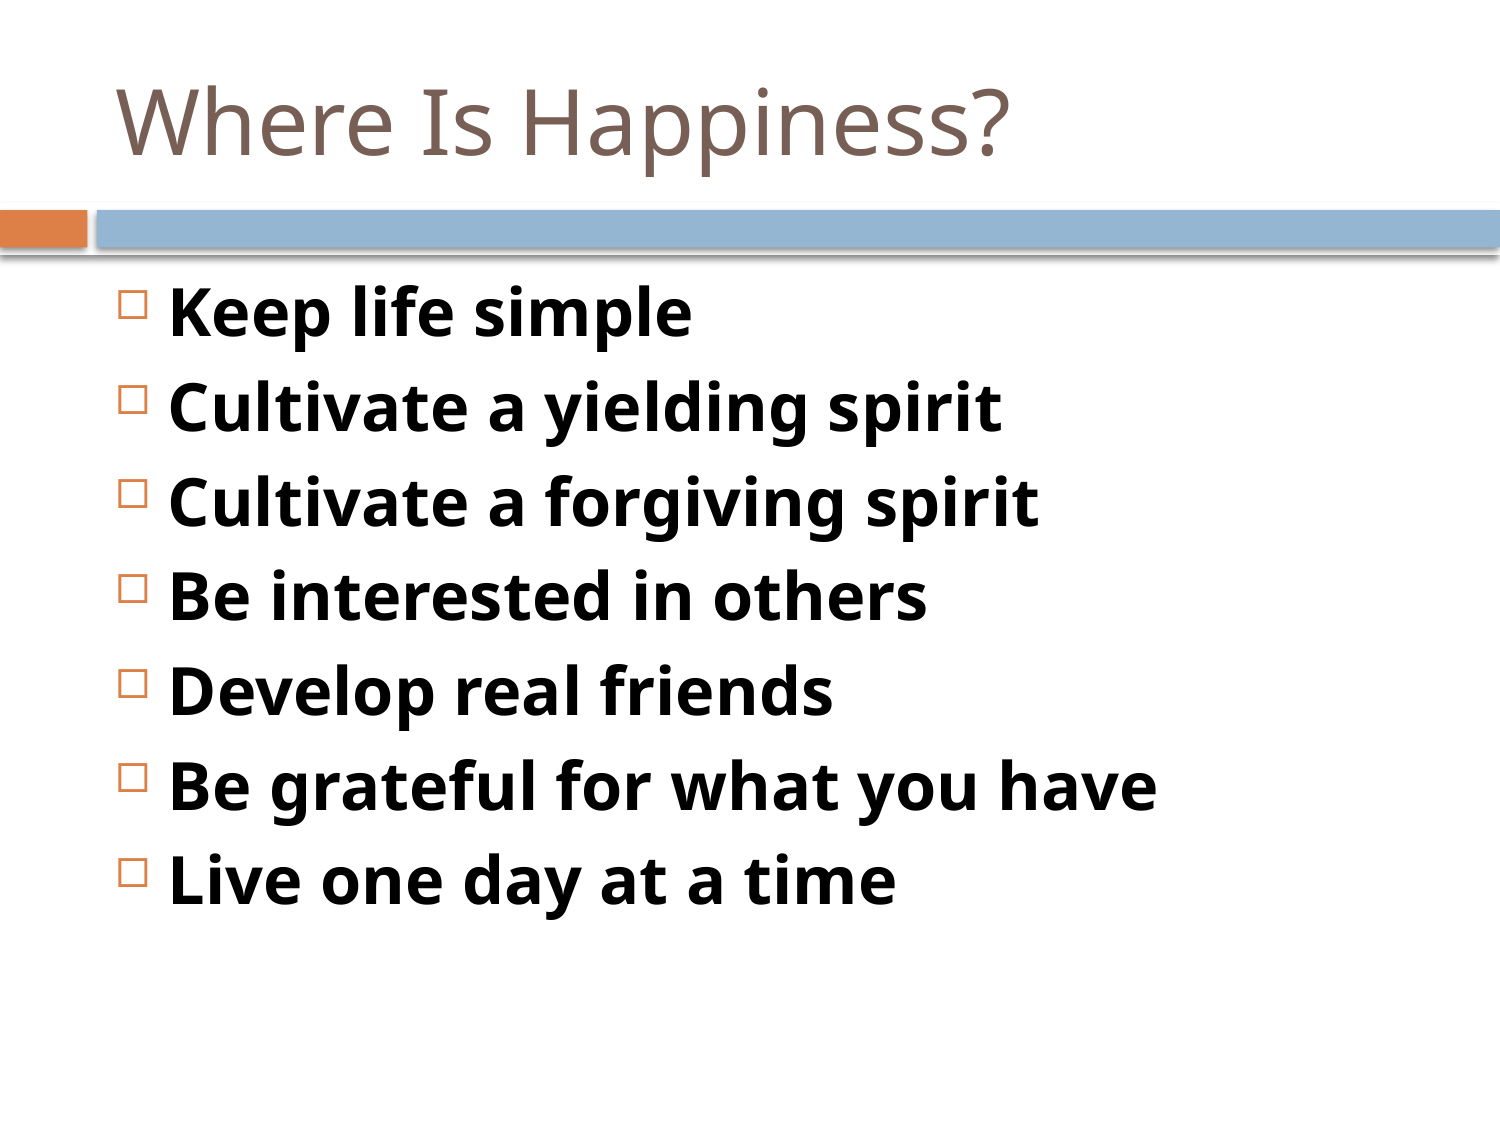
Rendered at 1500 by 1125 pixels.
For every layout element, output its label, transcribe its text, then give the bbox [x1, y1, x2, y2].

list Keep life simple Cultivate a yielding spirit Cultivate a forgiving spirit Be interested in others Develop real friends Be grateful for what you have Live one day at a time [100, 262, 1438, 1000]
title Where Is Happiness? [100, 37, 1438, 200]
